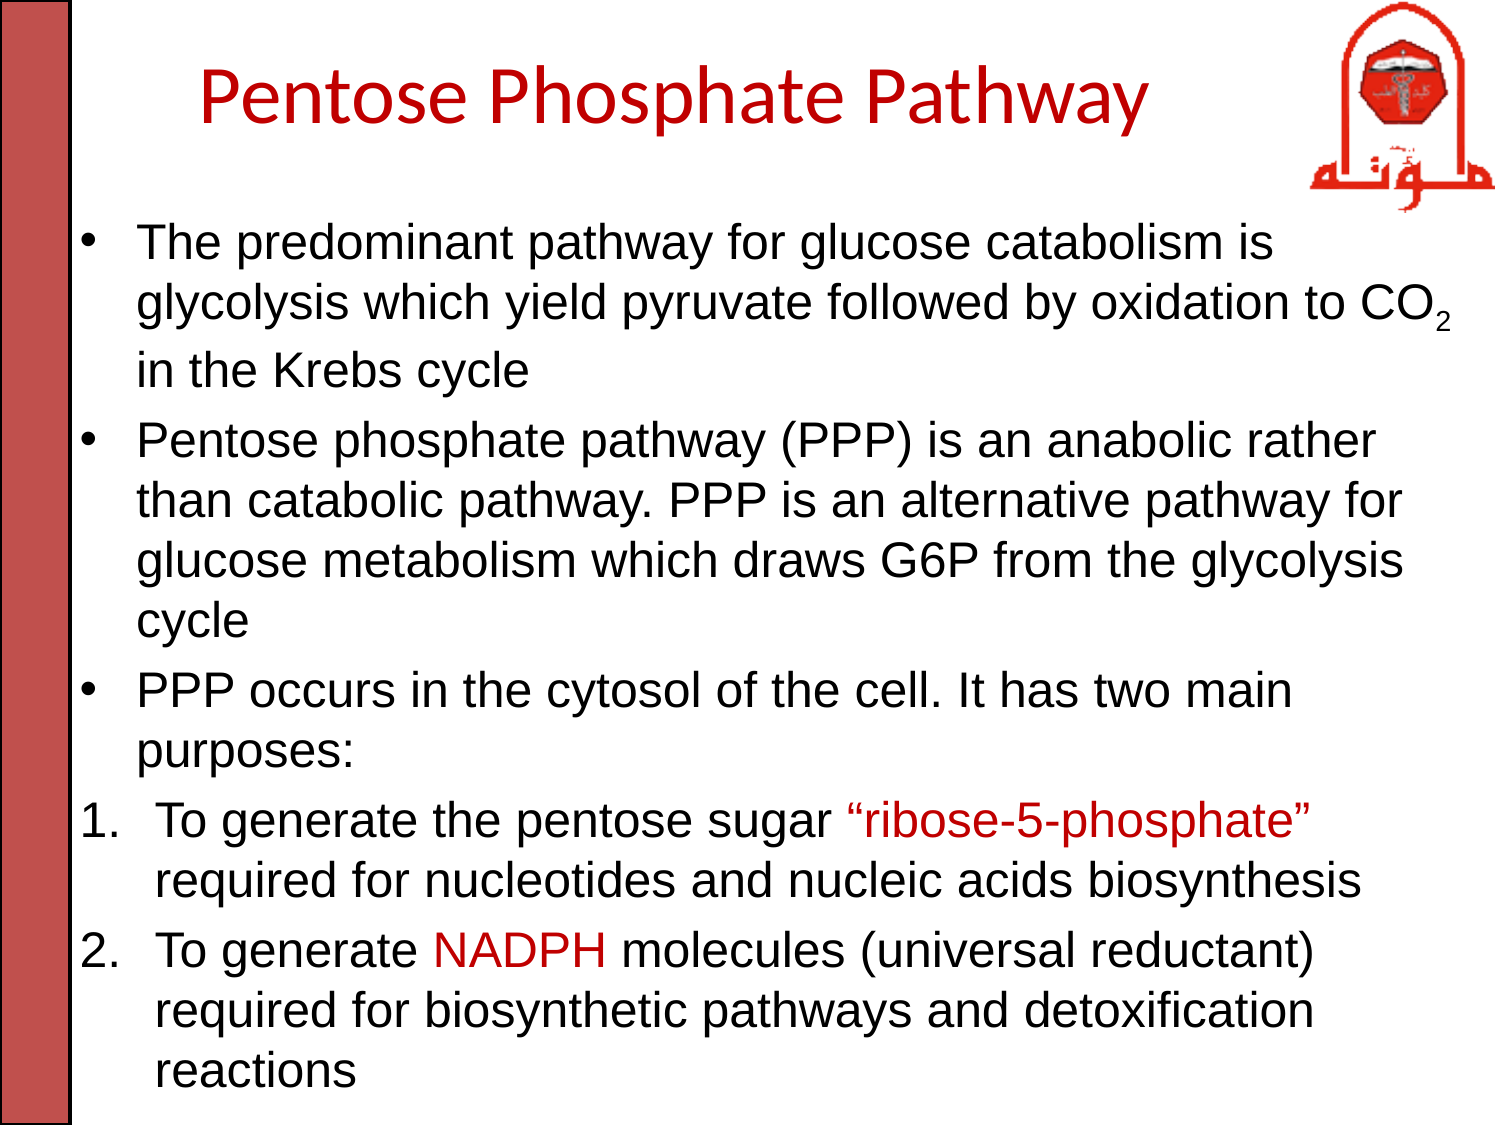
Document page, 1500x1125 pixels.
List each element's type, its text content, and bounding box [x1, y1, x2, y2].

picture [1306, 0, 1495, 213]
text_box [0, 0, 72, 1125]
list The predominant pathway for glucose catabolism is glycolysis which yield pyruvate followed by oxidation to CO2 in the Krebs cycle Pentose phosphate pathway (PPP) is an anabolic rather than catabolic pathway. PPP is an alternative pathway for glucose metabolism which draws G6P from the glycolysis cycle PPP occurs in the cytosol of the cell. It has two main purposes: To generate the pentose sugar “ribose-5-phosphate” required for nucleotides and nucleic acids biosynthesis To generate NADPH molecules (universal reductant) required for biosynthetic pathways and detoxification reactions [72, 184, 1489, 1125]
title Pentose Phosphate Pathway [72, 0, 1304, 184]
